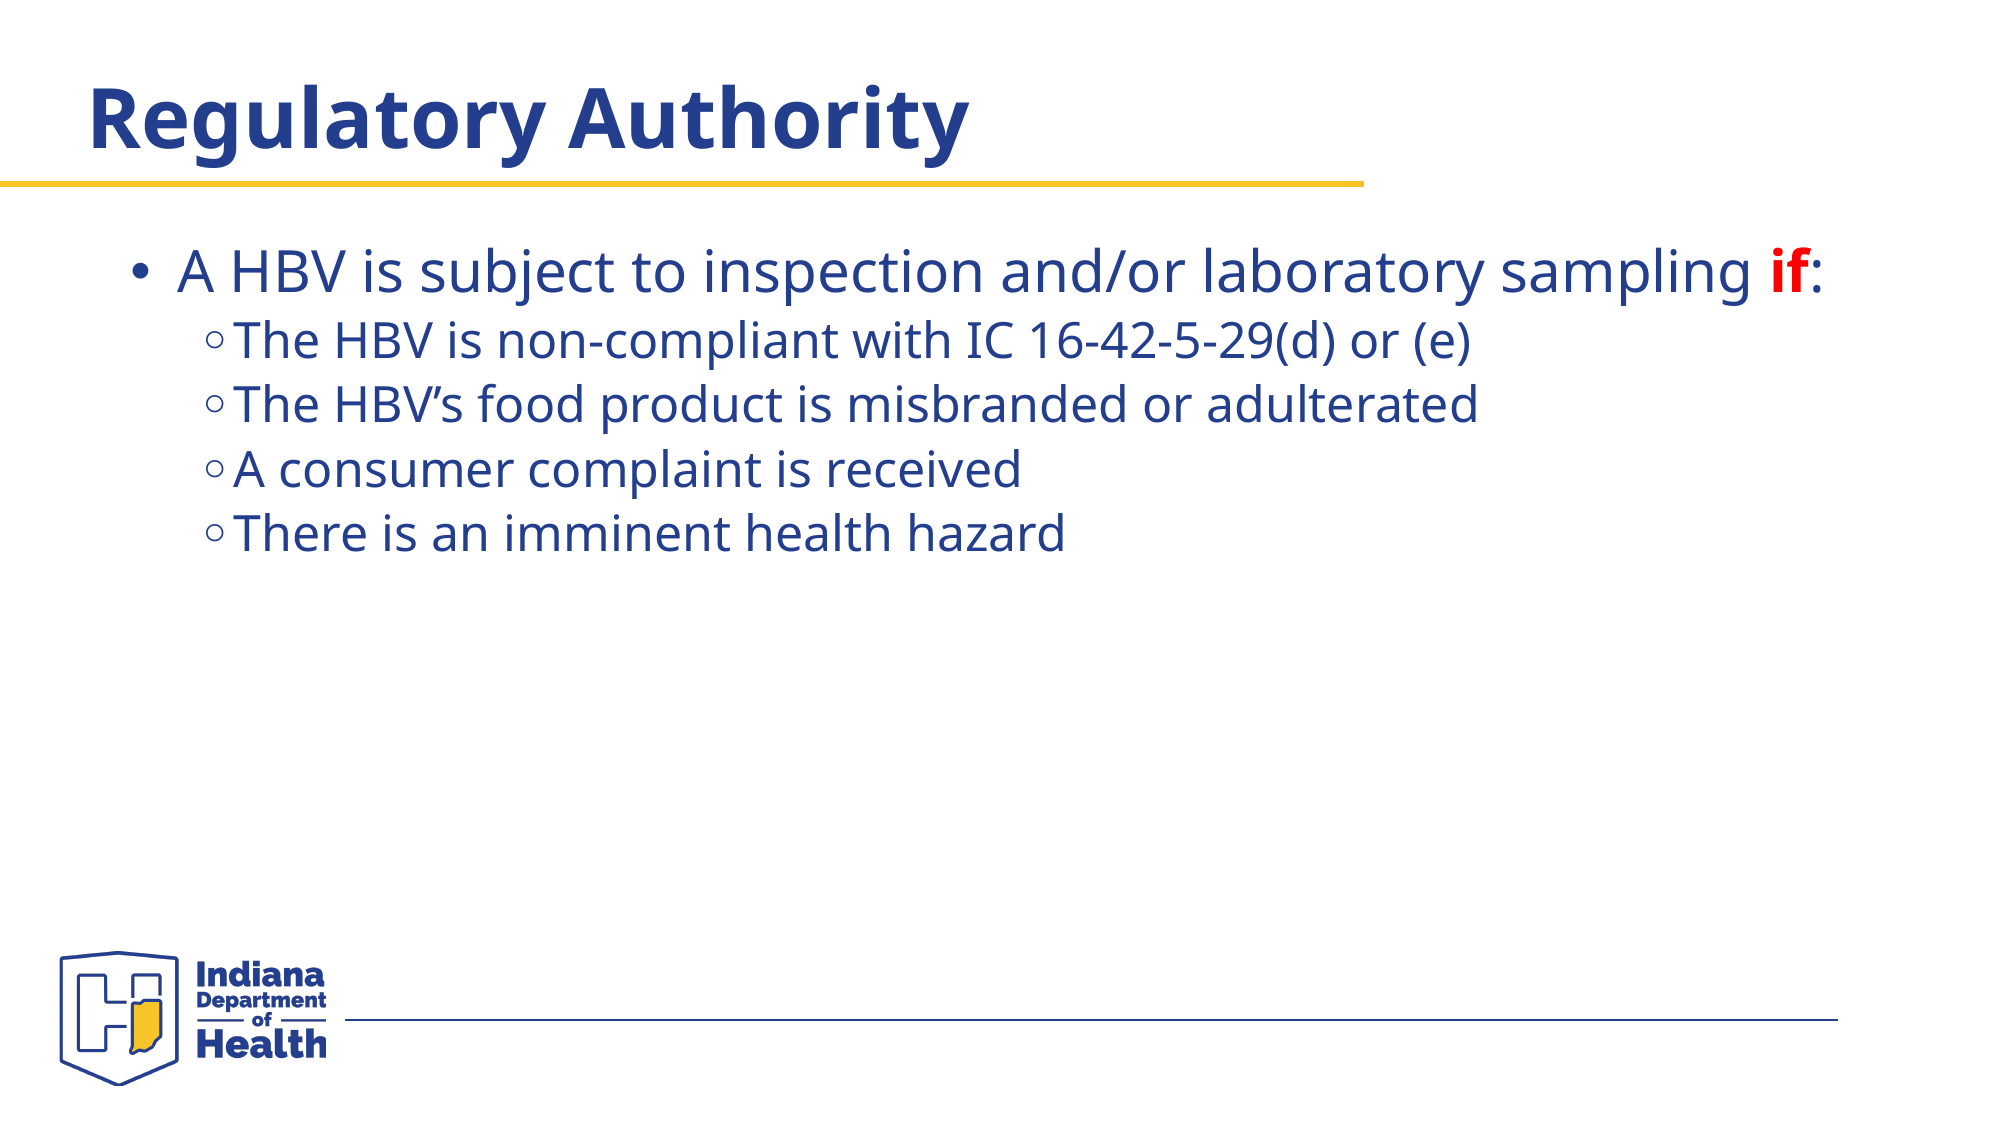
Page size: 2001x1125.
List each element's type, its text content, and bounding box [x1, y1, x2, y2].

list A HBV is subject to inspection and/or laboratory sampling if: The HBV is non-compliant with IC 16-42-5-29(d) or (e) The HBV’s food product is misbranded or adulterated A consumer complaint is received There is an imminent health hazard [115, 234, 1851, 910]
title Regulatory Authority [71, 59, 1863, 184]
